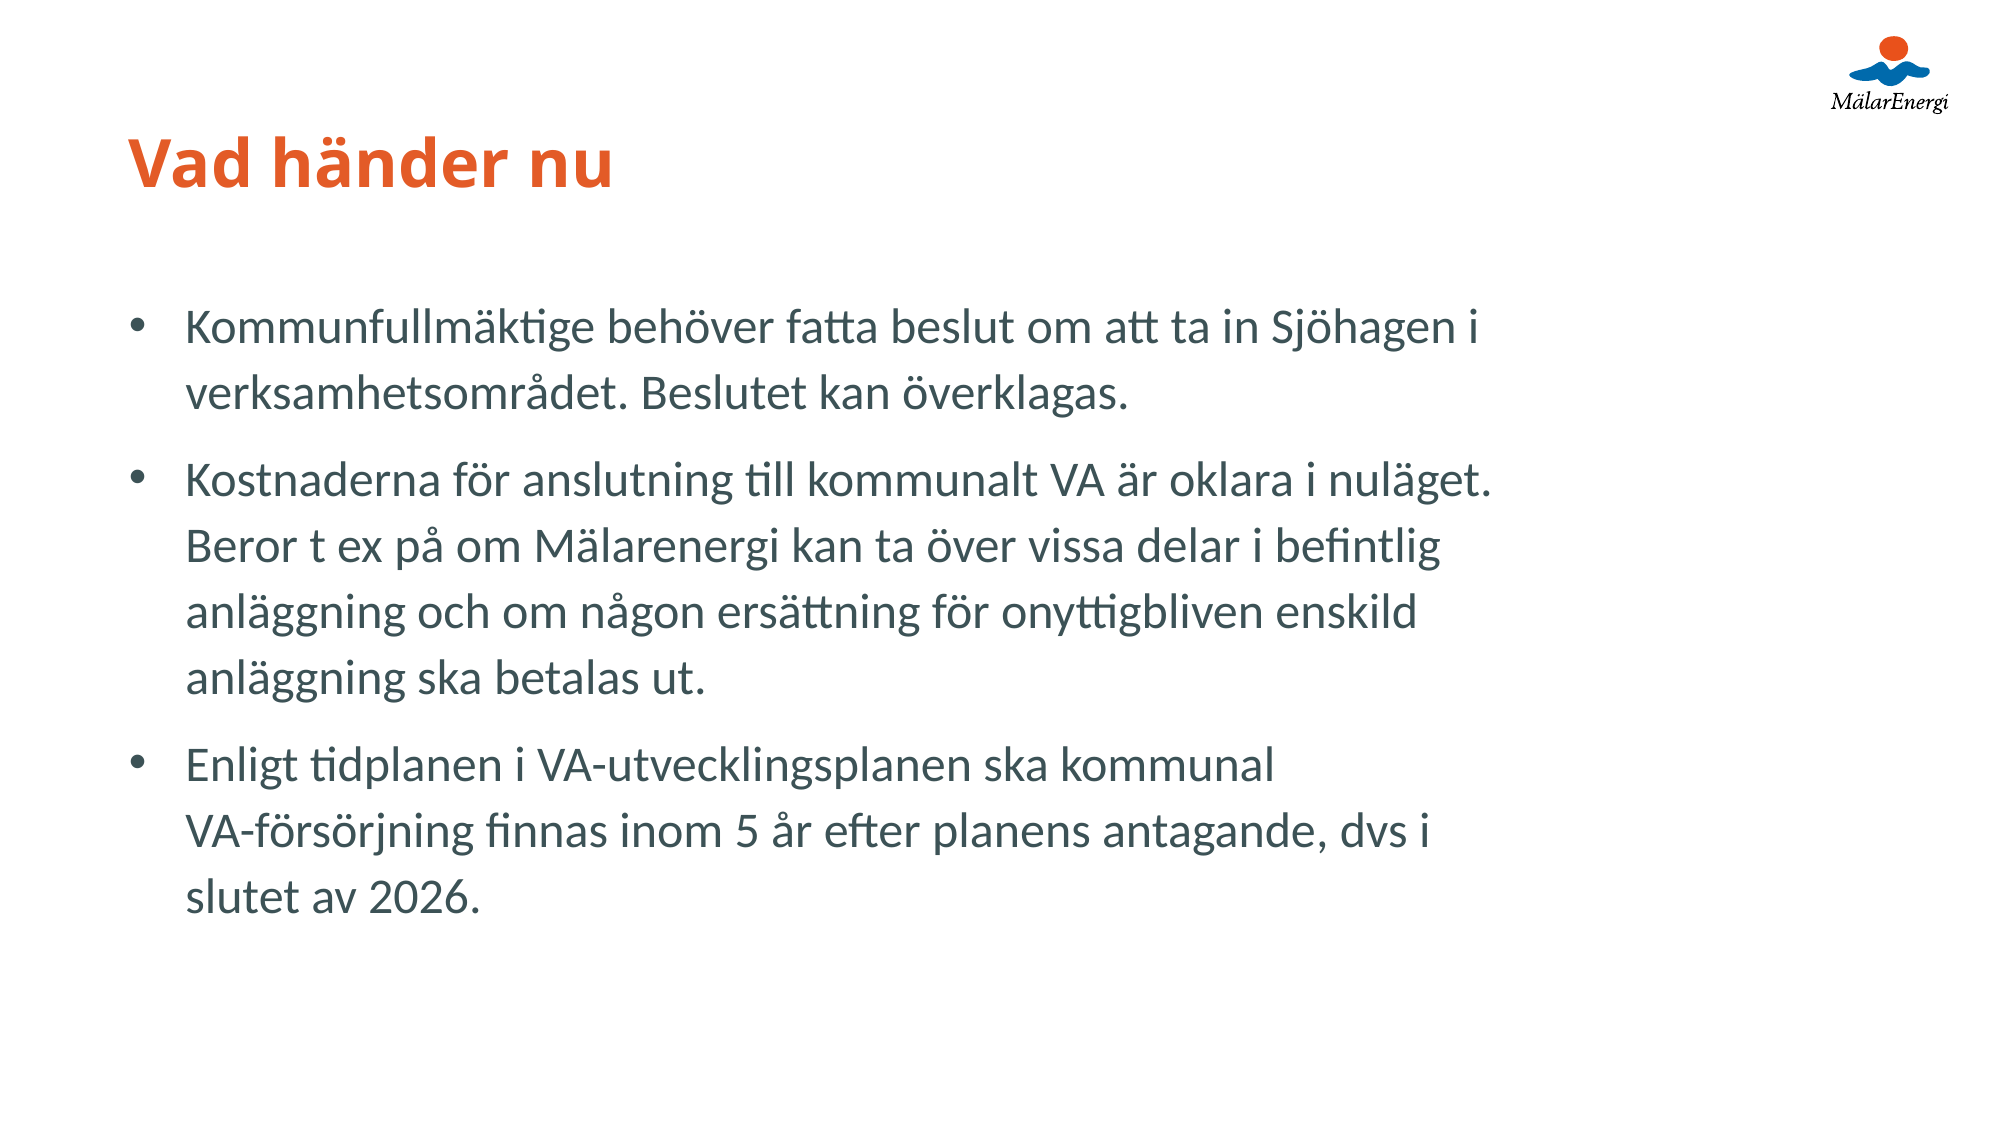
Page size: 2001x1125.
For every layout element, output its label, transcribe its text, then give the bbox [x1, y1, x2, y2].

title Vad händer nu [114, 81, 1839, 251]
list Kommunfullmäktige behöver fatta beslut om att ta in Sjöhagen i verksamhetsområdet. Beslutet kan överklagas. Kostnaderna för anslutning till kommunalt VA är oklara i nuläget. Beror t ex på om Mälarenergi kan ta över vissa delar i befintlig anläggning och om någon ersättning för onyttigbliven enskild anläggning ska betalas ut. Enligt tidplanen i VA-utvecklingsplanen ska kommunal VA-försörjning finnas inom 5 år efter planens antagande, dvs i slutet av 2026. [114, 280, 1531, 1008]
